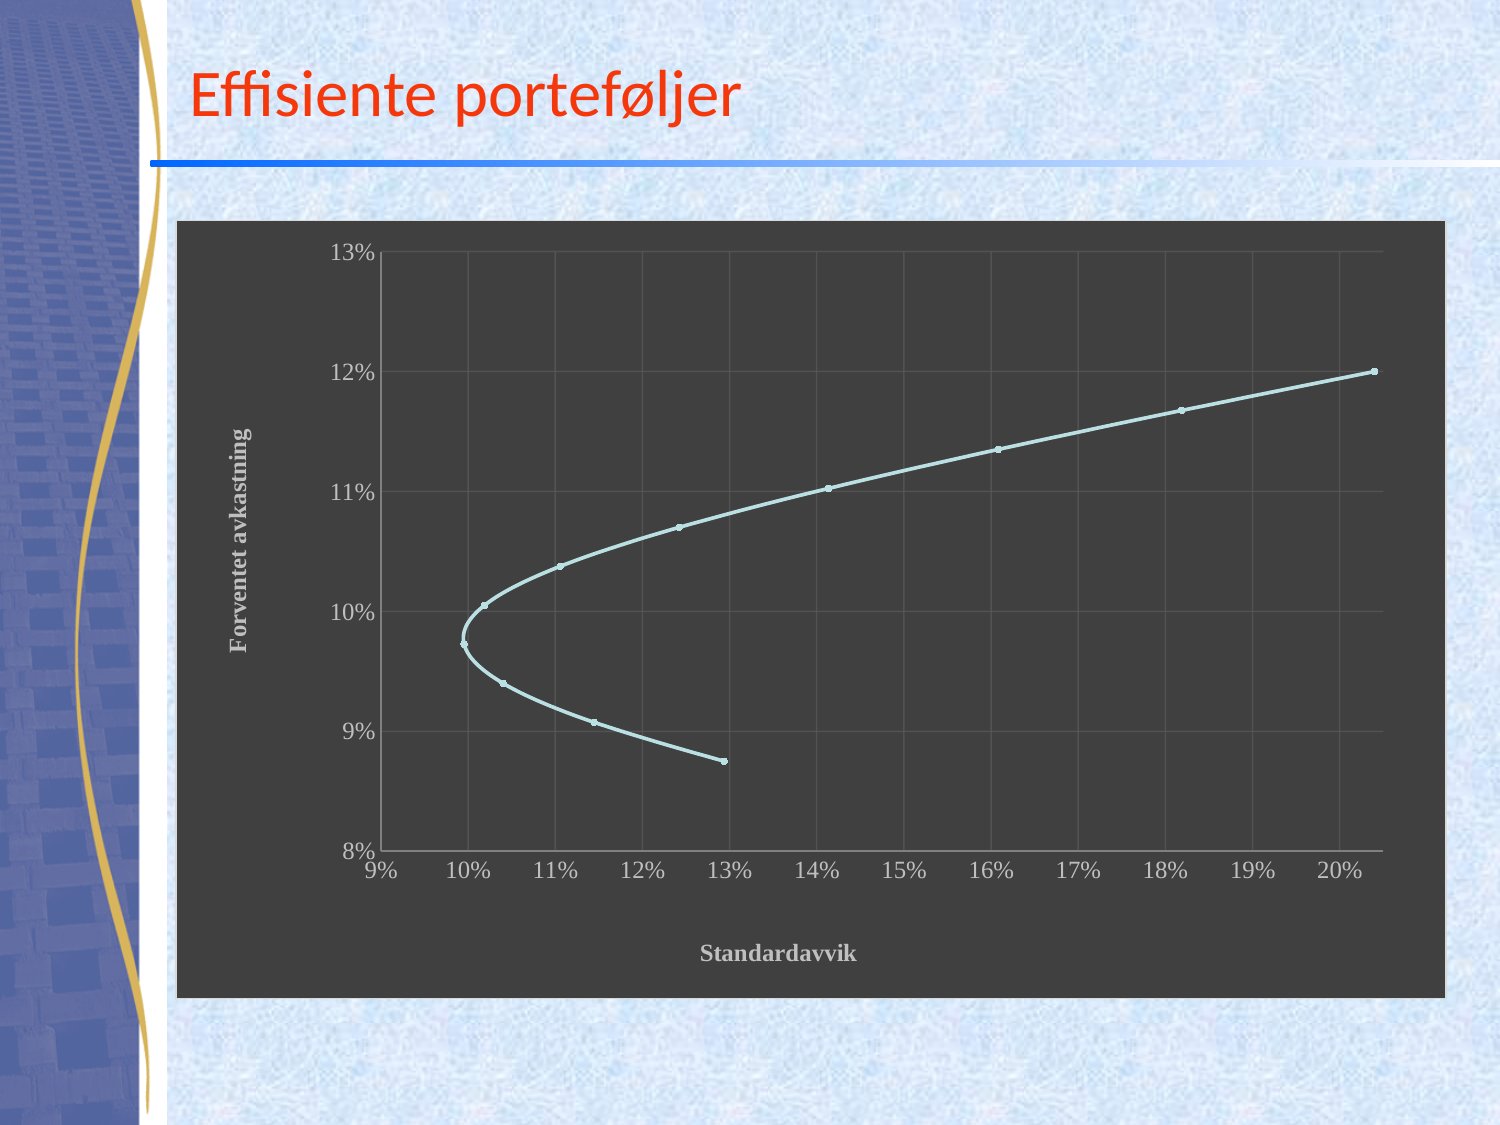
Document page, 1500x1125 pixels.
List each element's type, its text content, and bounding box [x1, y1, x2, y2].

title Effisiente porteføljer [174, 19, 1500, 161]
chart [174, 219, 1448, 1000]
picture [0, 0, 1500, 1125]
